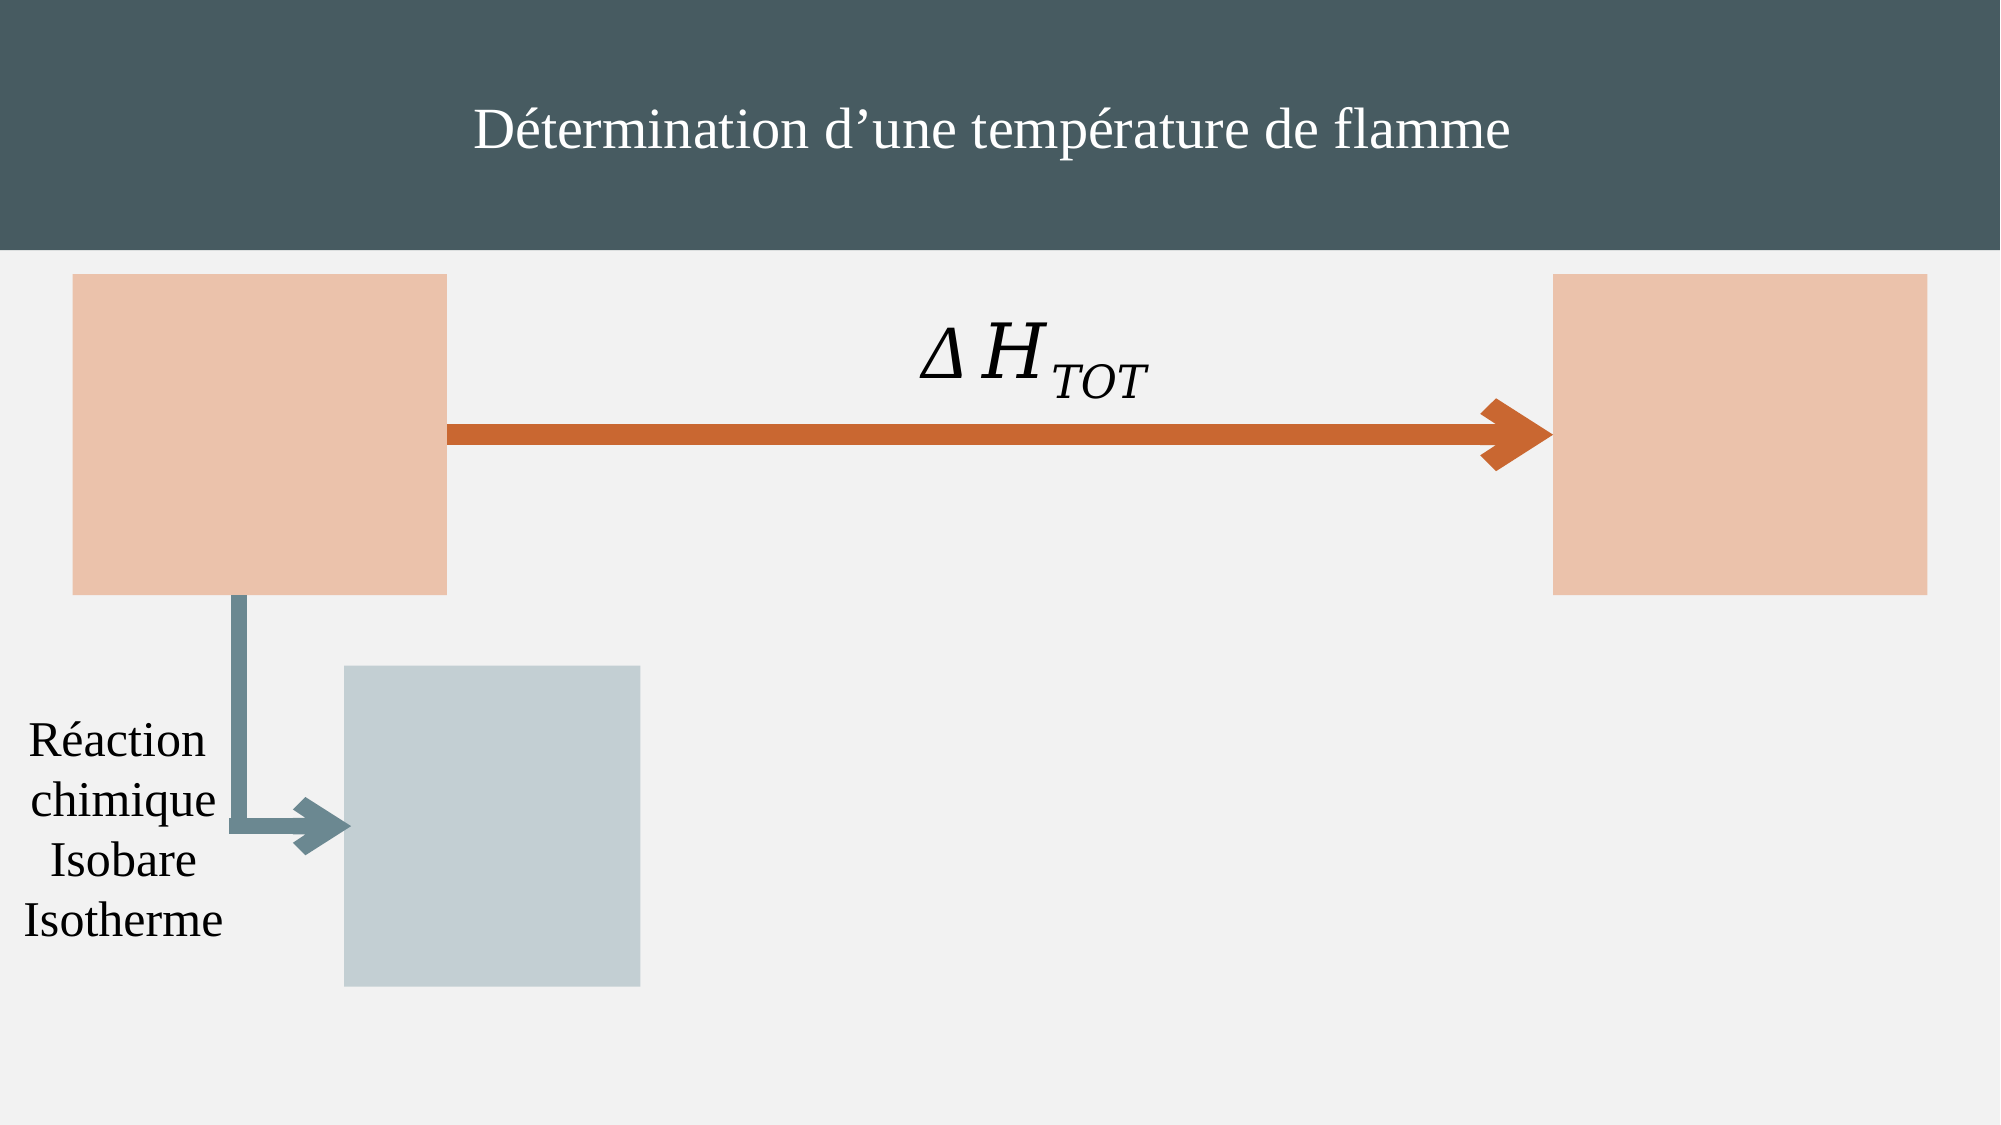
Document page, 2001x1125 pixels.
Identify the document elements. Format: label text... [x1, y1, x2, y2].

text_box Détermination d’une température de flamme [0, 0, 2000, 251]
